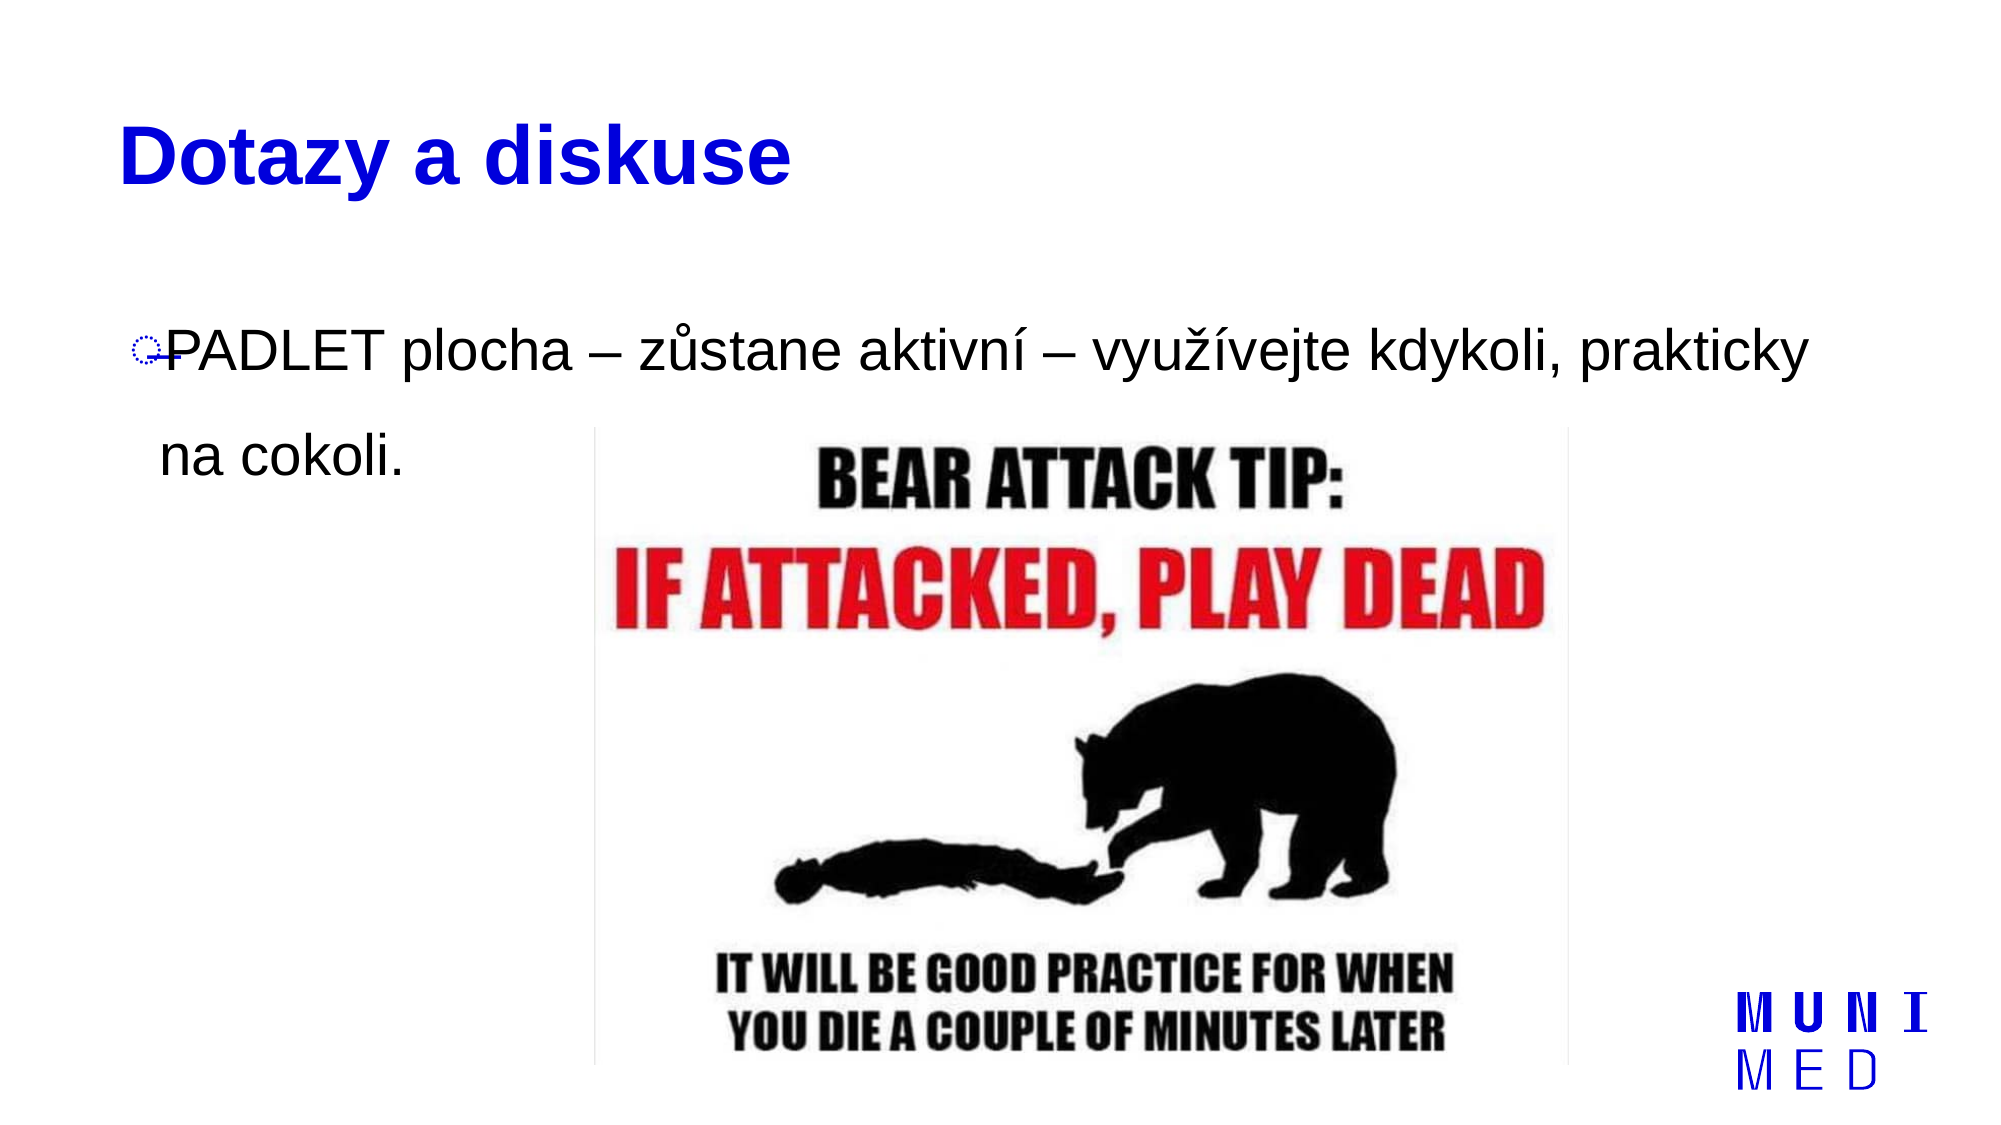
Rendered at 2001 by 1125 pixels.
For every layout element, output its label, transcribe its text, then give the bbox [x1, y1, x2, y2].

title Dotazy a diskuse [118, 118, 1883, 193]
picture [593, 426, 1570, 1065]
list PADLET plocha – zůstane aktivní – využívejte kdykoli, prakticky na cokoli. [118, 277, 1883, 957]
